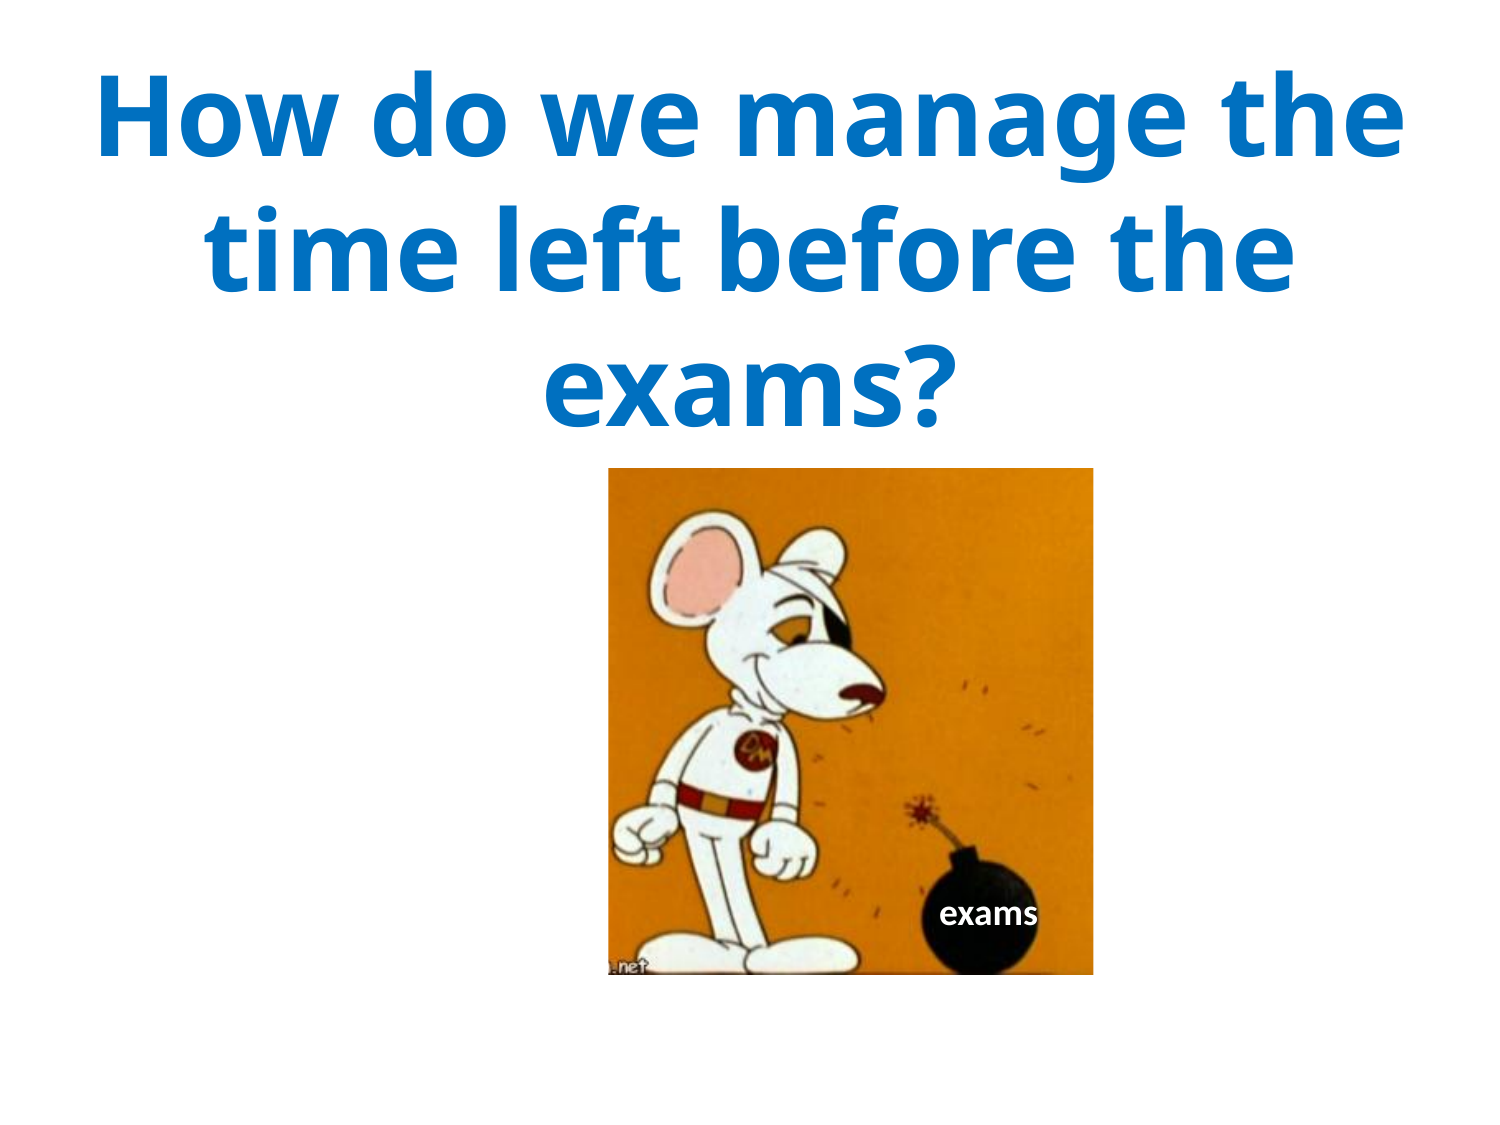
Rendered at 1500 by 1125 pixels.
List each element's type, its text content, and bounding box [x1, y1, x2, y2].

title How do we manage the time left before the exams? [41, 125, 1460, 367]
picture [608, 467, 1094, 976]
